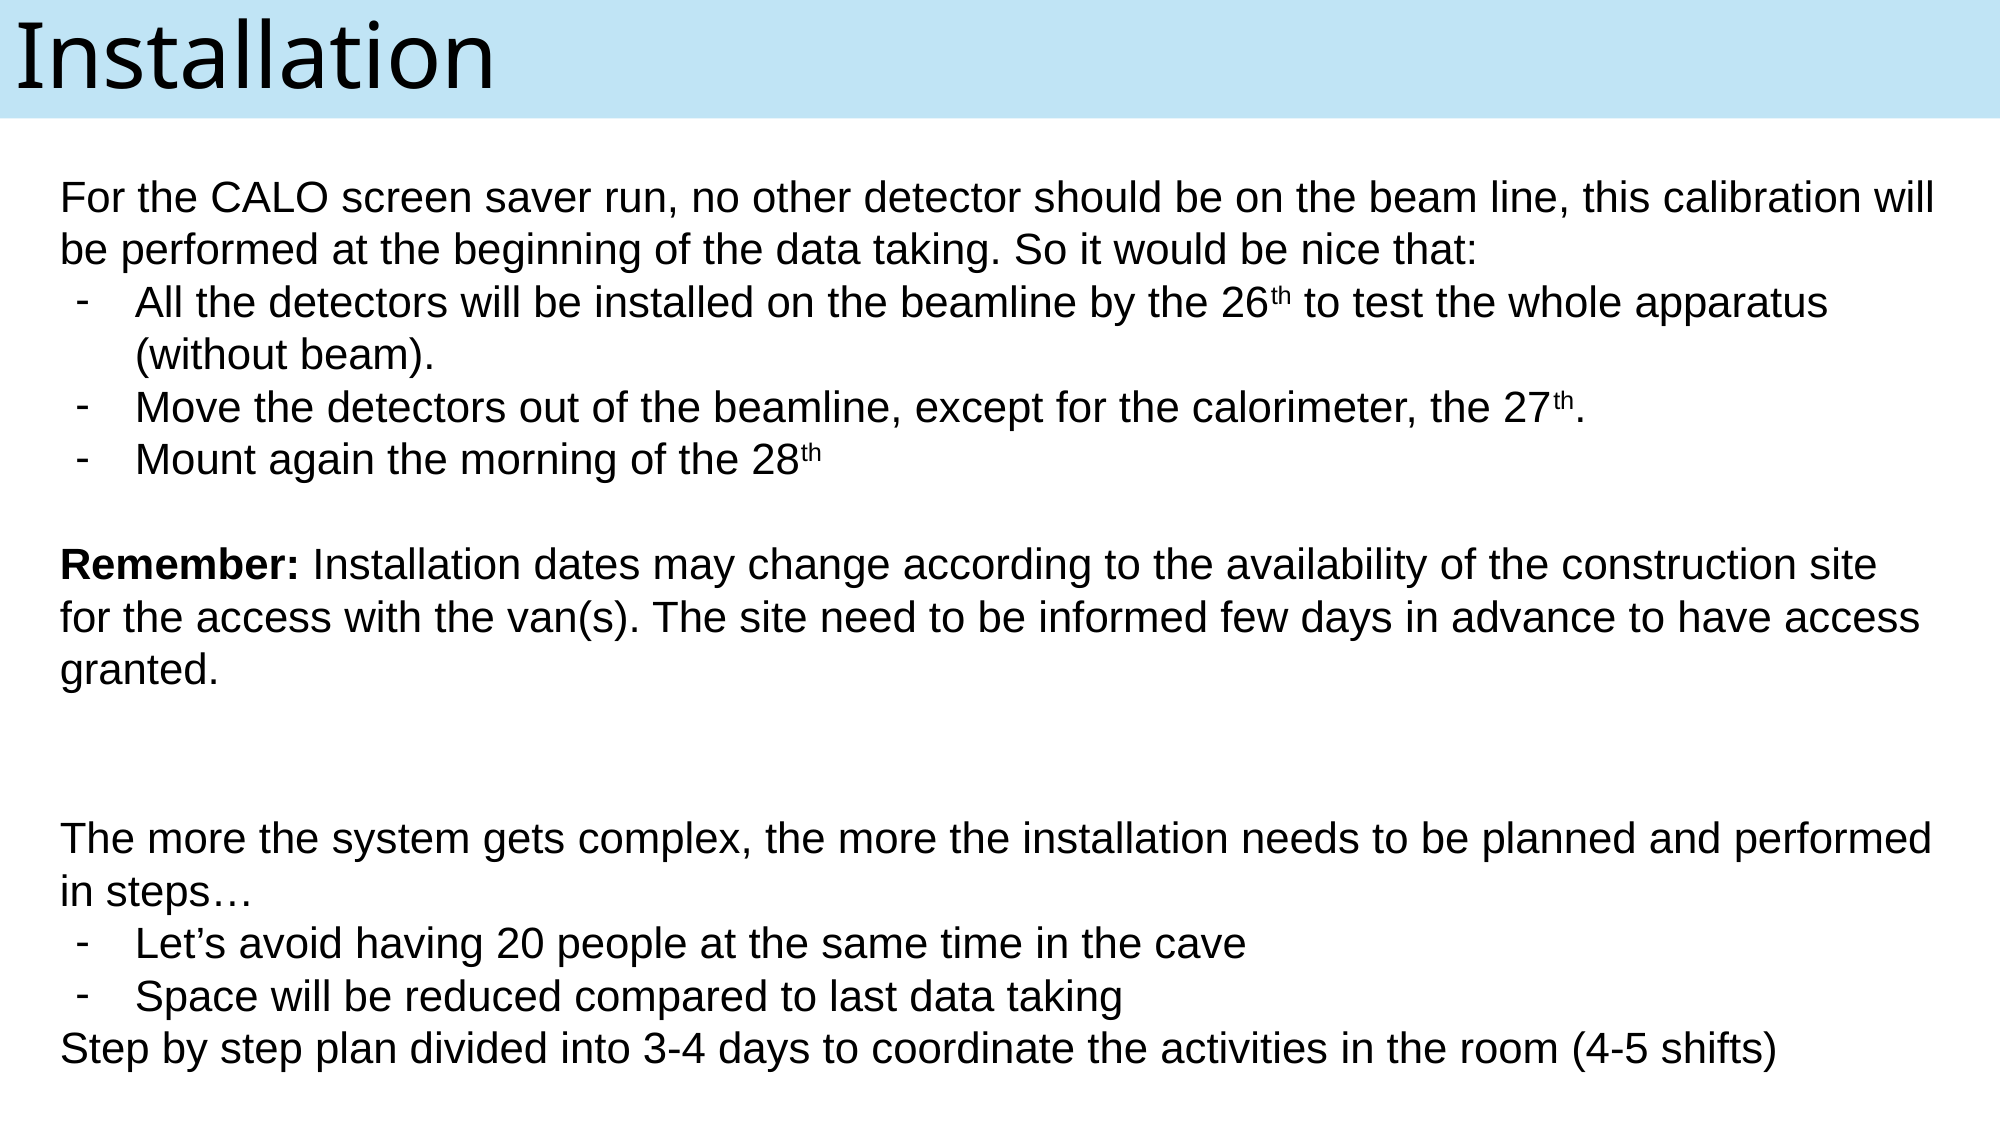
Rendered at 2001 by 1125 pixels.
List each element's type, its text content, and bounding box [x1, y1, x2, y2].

title Installation [0, 0, 2000, 119]
text_box For the CALO screen saver run, no other detector should be on the beam line, this calibration will be performed at the beginning of the data taking. So it would be nice that: All the detectors will be installed on the beamline by the 26th to test the whole apparatus (without beam). Move the detectors out of the beamline, except for the calorimeter, the 27th. Mount again the morning of the 28th Remember: Installation dates may change according to the availability of the construction site for the access with the van(s). The site need to be informed few days in advance to have access granted. [44, 153, 1953, 794]
text_box The more the system gets complex, the more the installation needs to be planned and performed in steps… Let’s avoid having 20 people at the same time in the cave Space will be reduced compared to last data taking Step by step plan divided into 3-4 days to coordinate the activities in the room (4-5 shifts) [44, 794, 1953, 1104]
